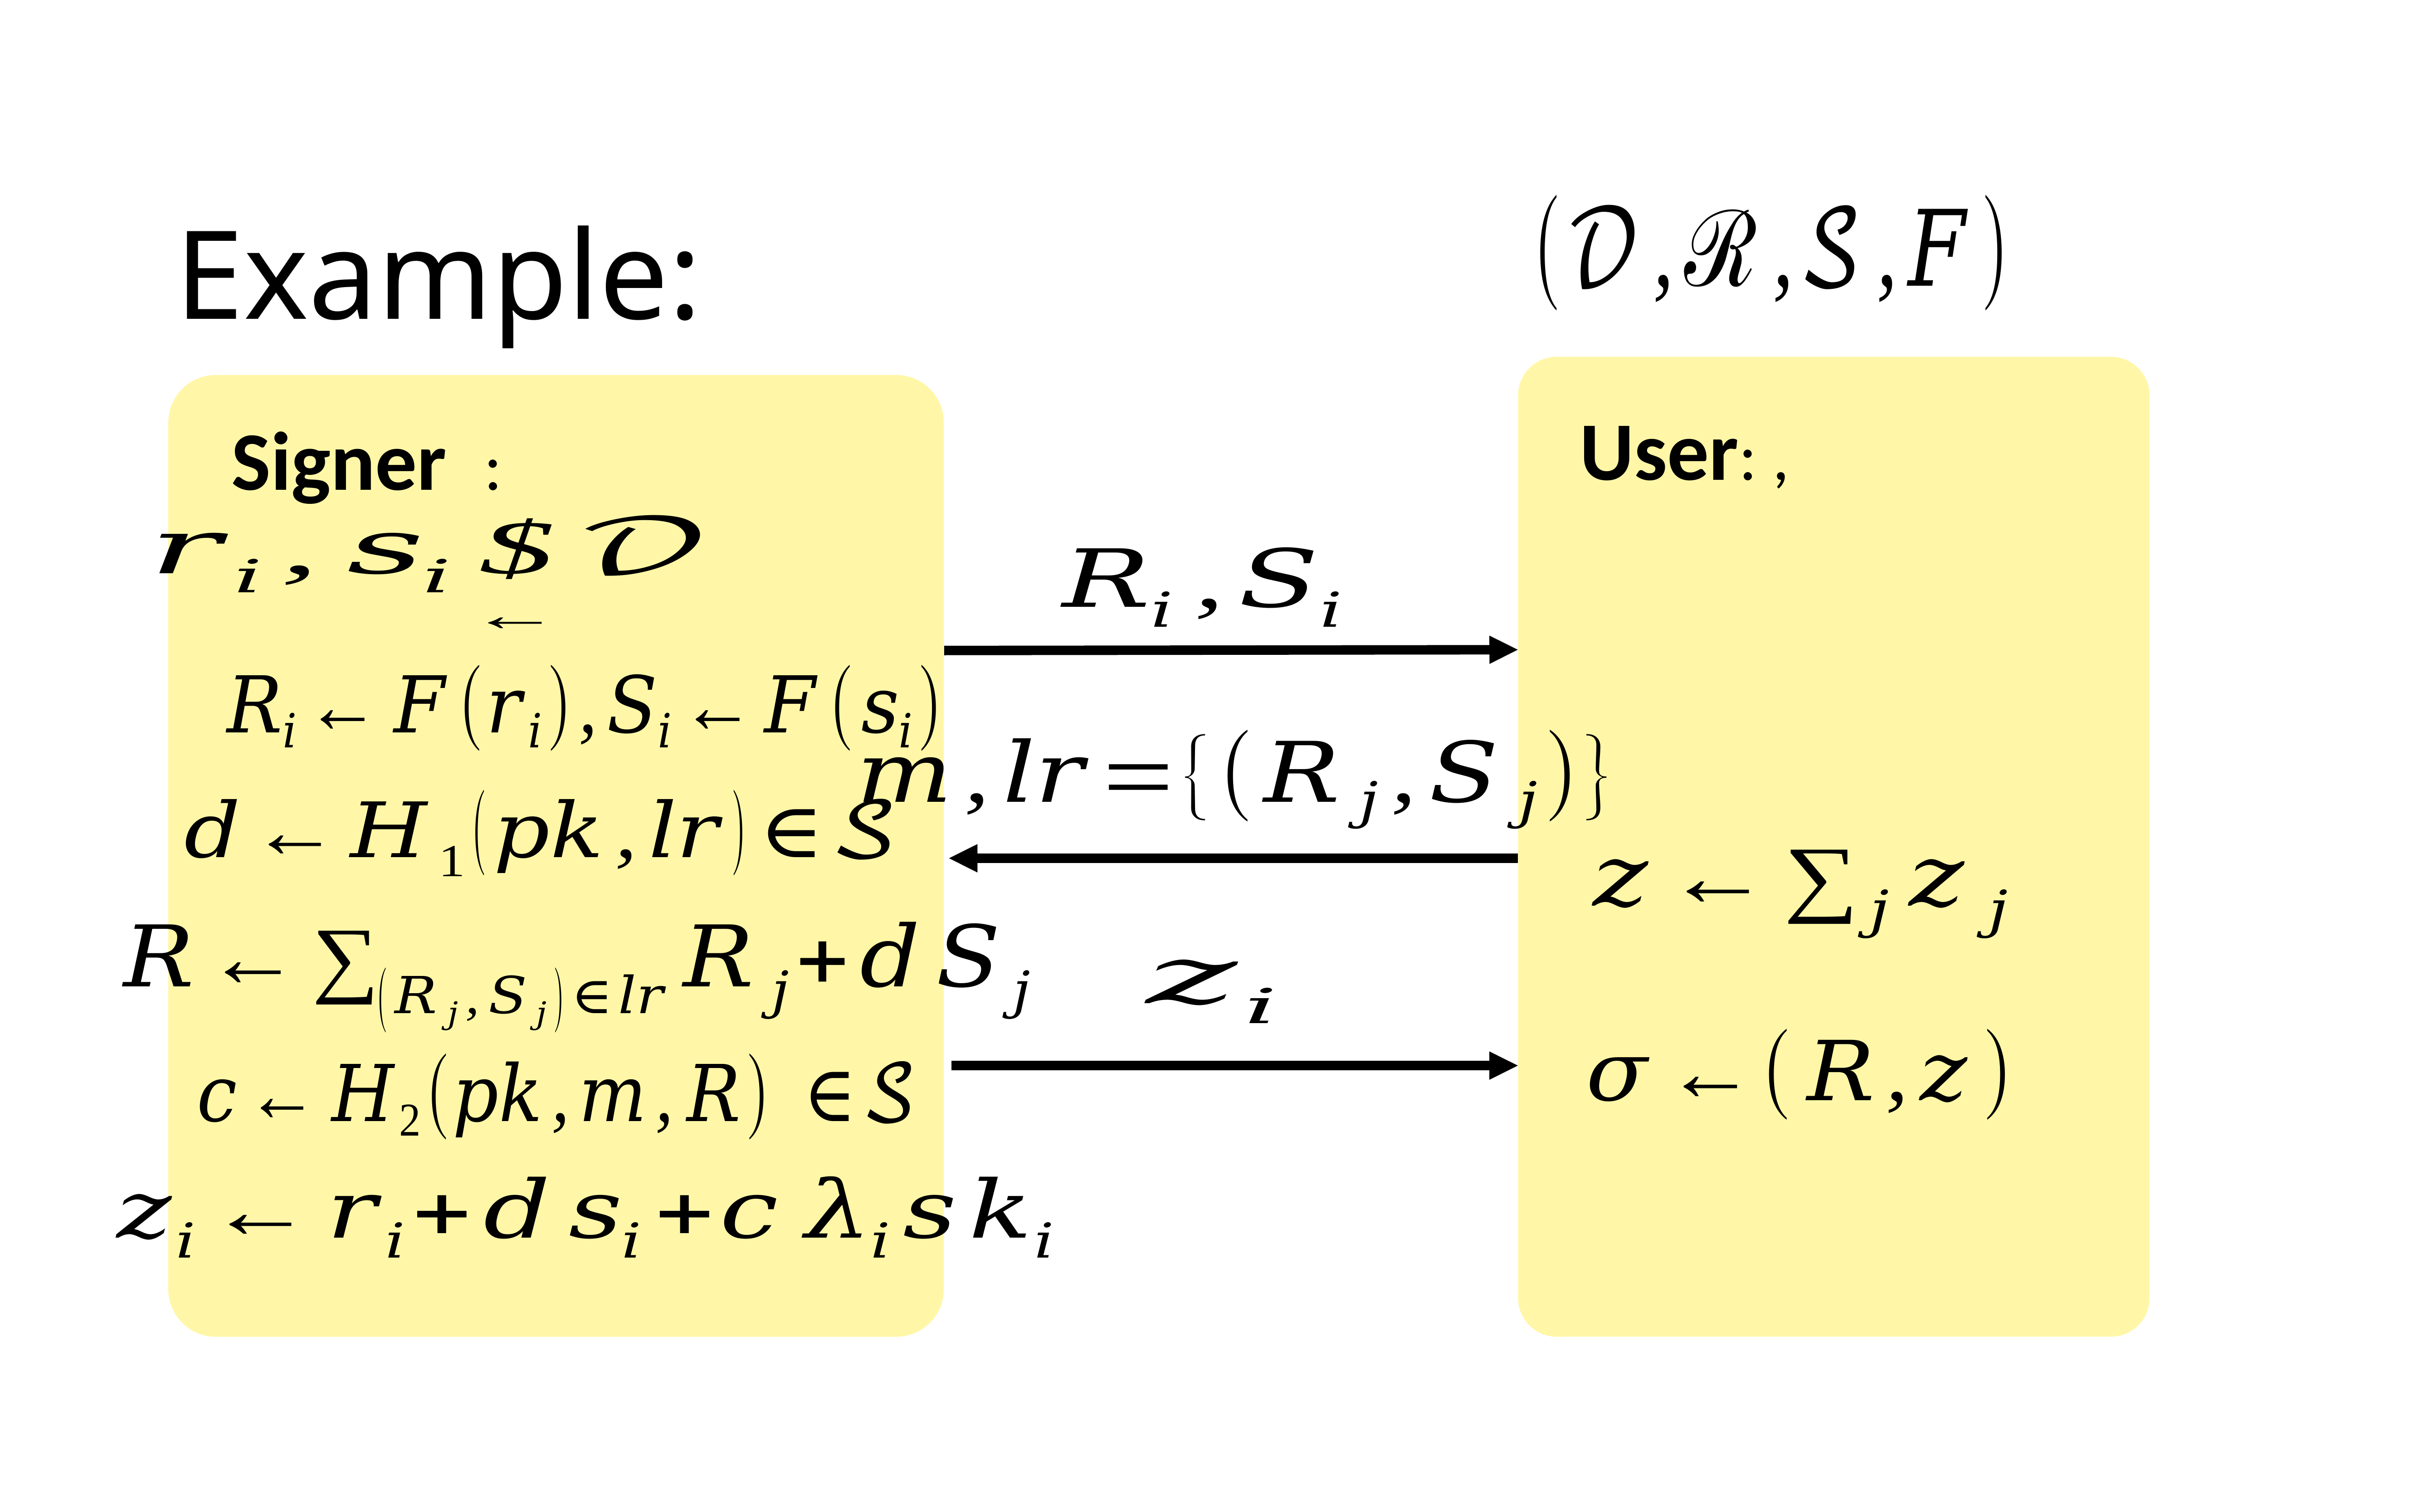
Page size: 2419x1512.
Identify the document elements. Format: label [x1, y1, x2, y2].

text_box [168, 375, 944, 1337]
text_box [1518, 356, 2150, 1337]
